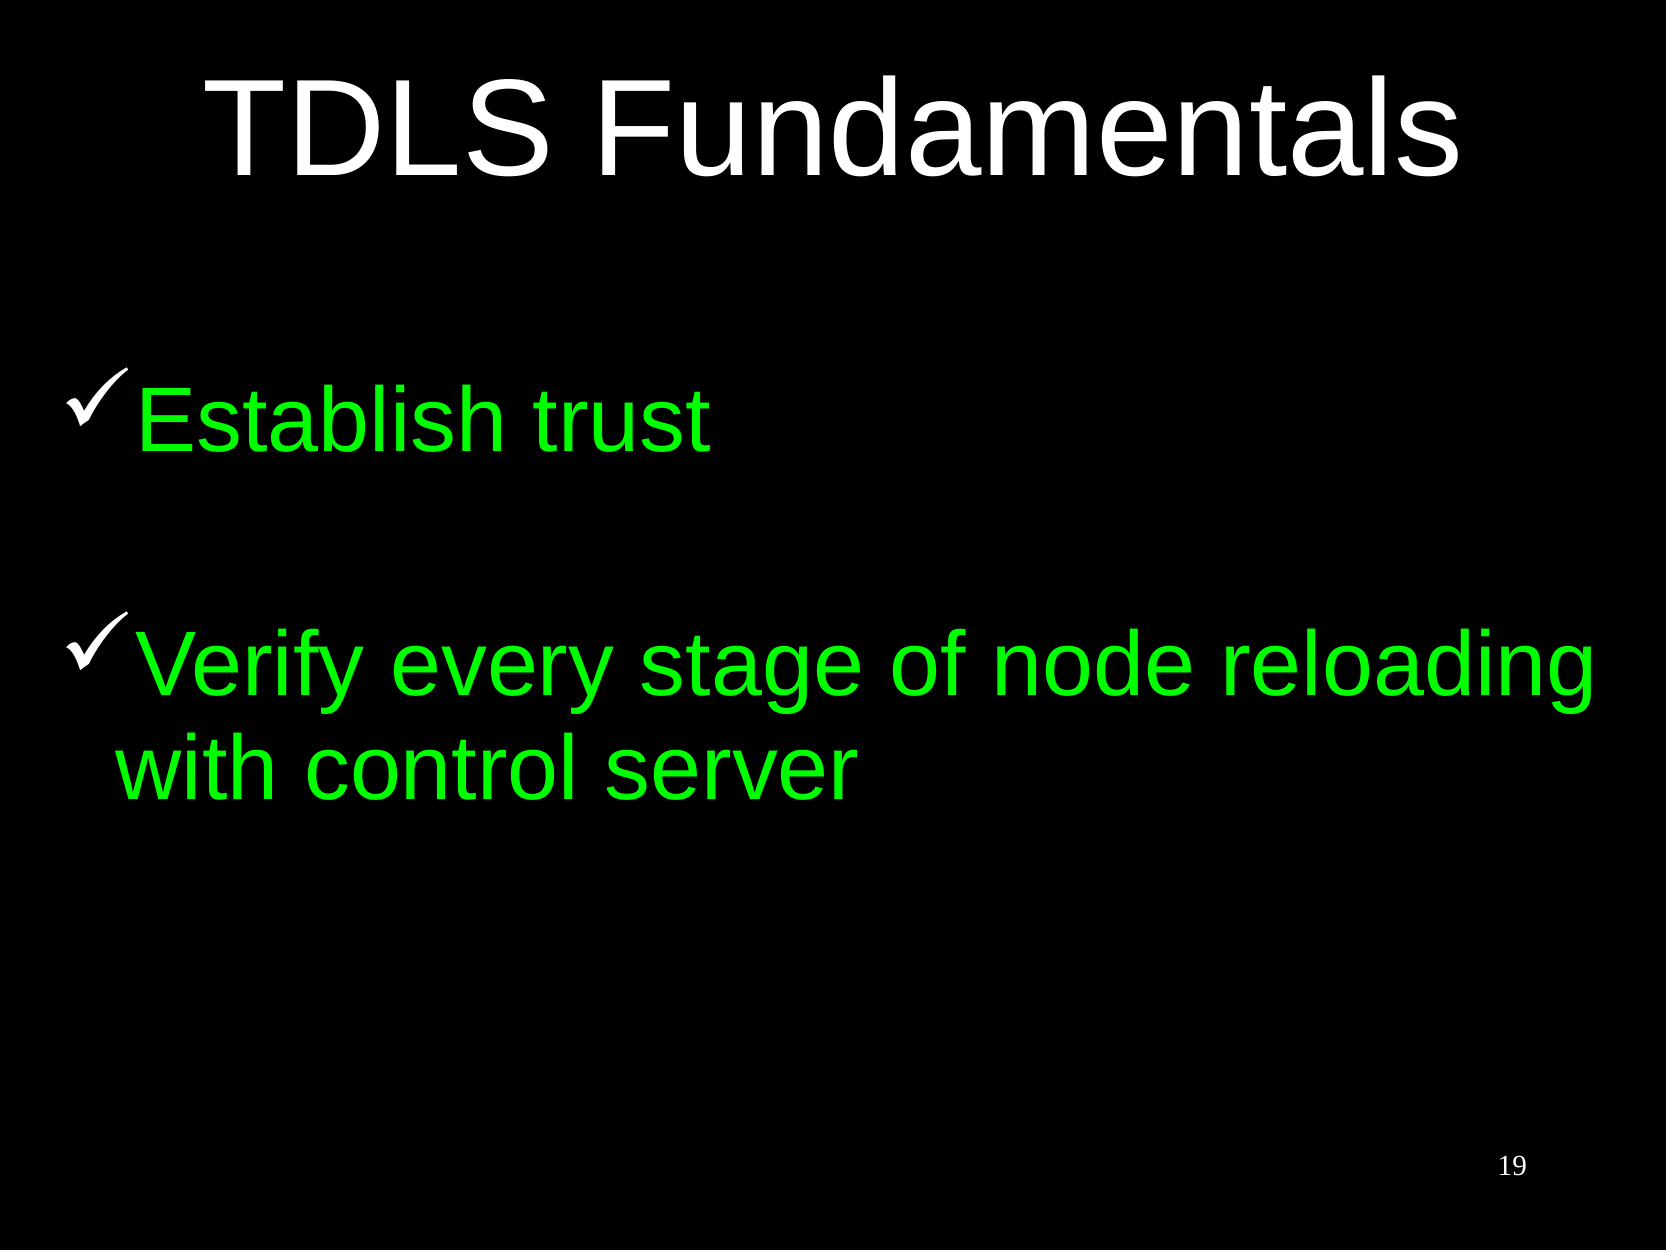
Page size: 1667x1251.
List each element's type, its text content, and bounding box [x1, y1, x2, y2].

list Establish trust Verify every stage of node reloading with control server [40, 299, 1627, 1201]
slide_number 19 [1194, 1138, 1542, 1223]
title TDLS Fundamentals [40, 49, 1627, 201]
